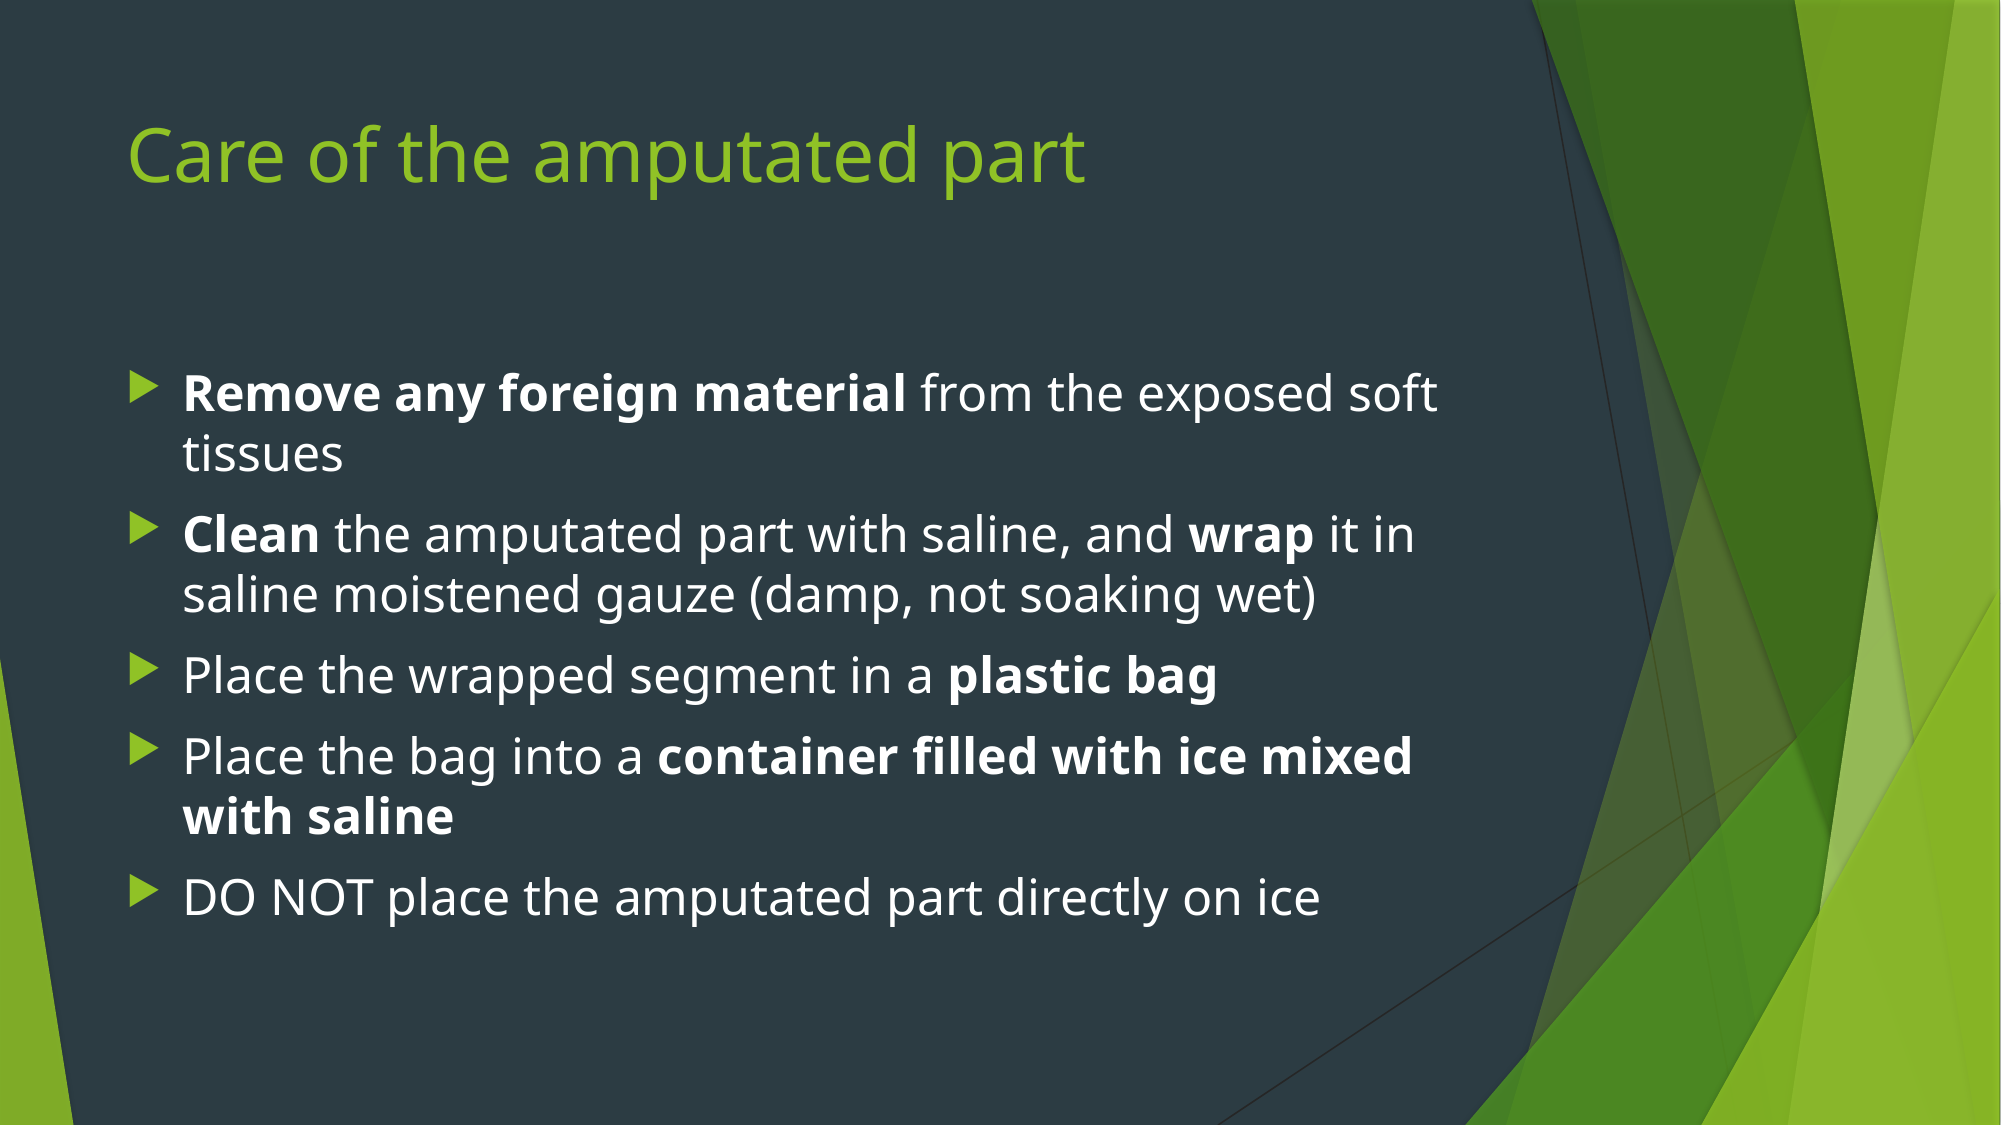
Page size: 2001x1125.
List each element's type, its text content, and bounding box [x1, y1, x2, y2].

title Care of the amputated part [111, 99, 1522, 317]
list Remove any foreign material from the exposed soft tissues Clean the amputated part with saline, and wrap it in saline moistened gauze (damp, not soaking wet) Place the wrapped segment in a plastic bag Place the bag into a container filled with ice mixed with saline DO NOT place the amputated part directly on ice [111, 354, 1522, 992]
